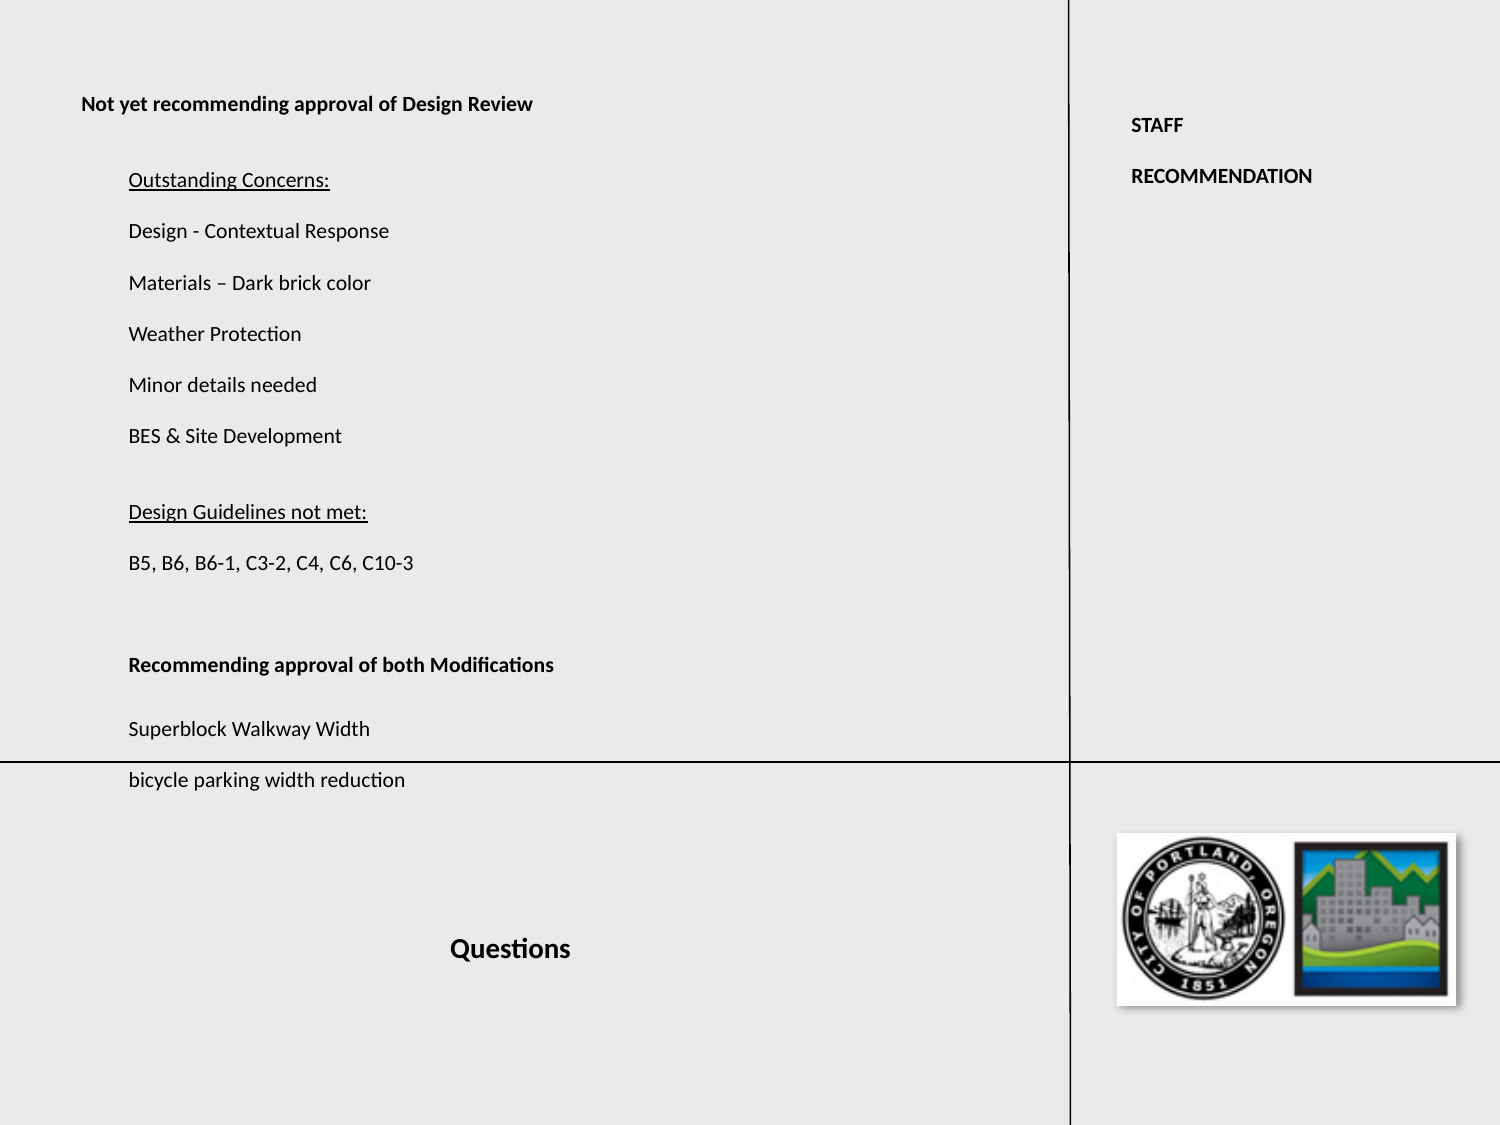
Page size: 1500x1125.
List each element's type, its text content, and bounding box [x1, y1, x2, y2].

text_box Not yet recommending approval of Design Review Outstanding Concerns: Design - Contextual Response Materials – Dark brick color Weather Protection Minor details needed BES & Site Development Design Guidelines not met: B5, B6, B6-1, C3-2, C4, C6, C10-3 Recommending approval of both Modifications Superblock Walkway Width bicycle parking width reduction [66, 57, 1009, 762]
picture [1116, 833, 1457, 1006]
text_box Questions [276, 888, 746, 972]
text_box Not yet recommending approval of Design Review Outstanding Concerns: Design - Contextual Response Materials – Dark brick color Weather Protection Minor details needed BES & Site Development Design Guidelines not met: B5, B6, B6-1, C3-2, C4, C6, C10-3 Recommending approval of both Modifications Superblock Walkway Width bicycle parking width reduction [66, 763, 1009, 800]
text_box STAFF RECOMMENDATION [1116, 78, 1500, 196]
